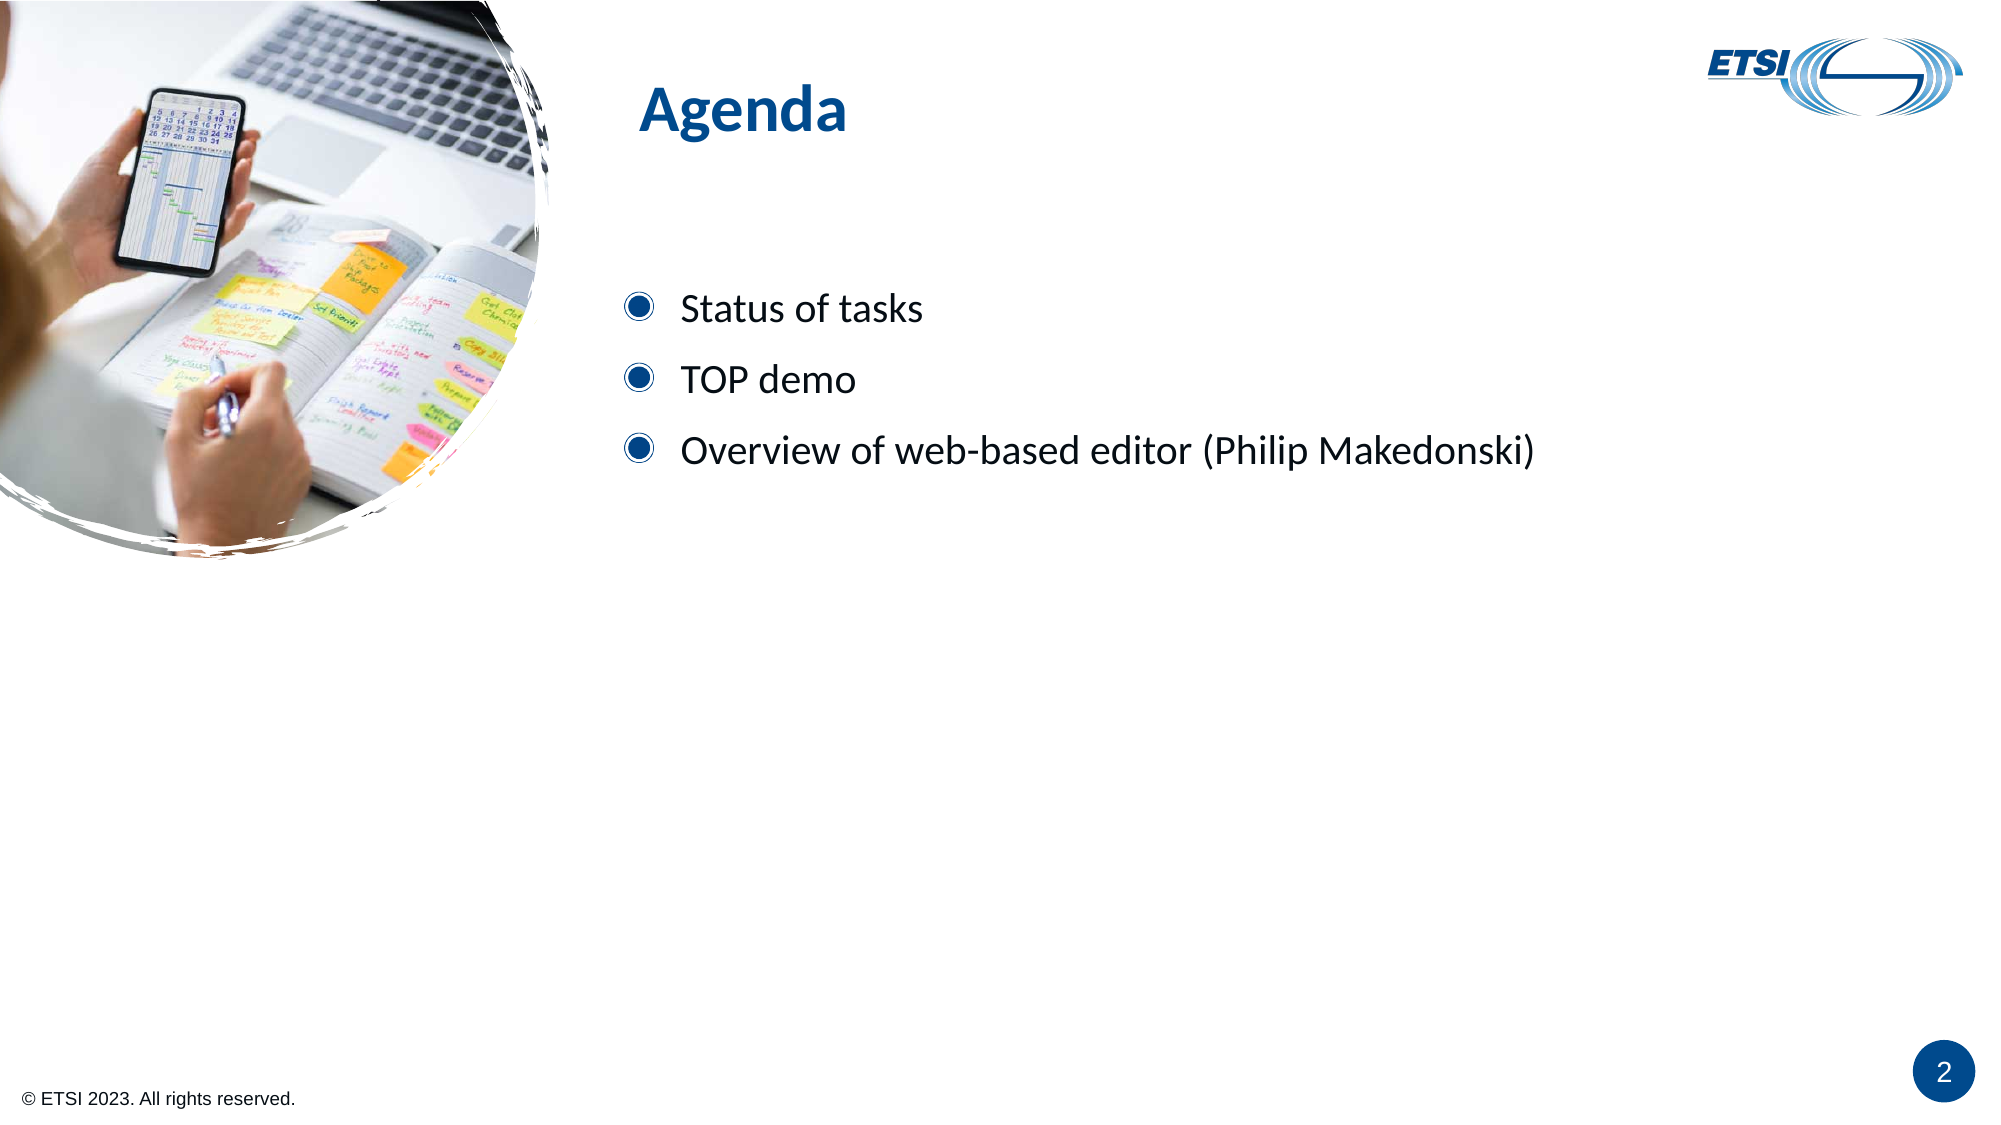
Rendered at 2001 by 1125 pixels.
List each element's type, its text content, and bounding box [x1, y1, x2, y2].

picture [1705, 35, 1967, 118]
list Status of tasks TOP demo Overview of web-based editor (Philip Makedonski) [624, 273, 1802, 978]
picture [624, 291, 654, 321]
slide_number 2 [1894, 1040, 1995, 1103]
picture [624, 432, 654, 463]
title Agenda [624, 66, 1498, 157]
picture [624, 362, 654, 392]
picture [0, 0, 549, 560]
